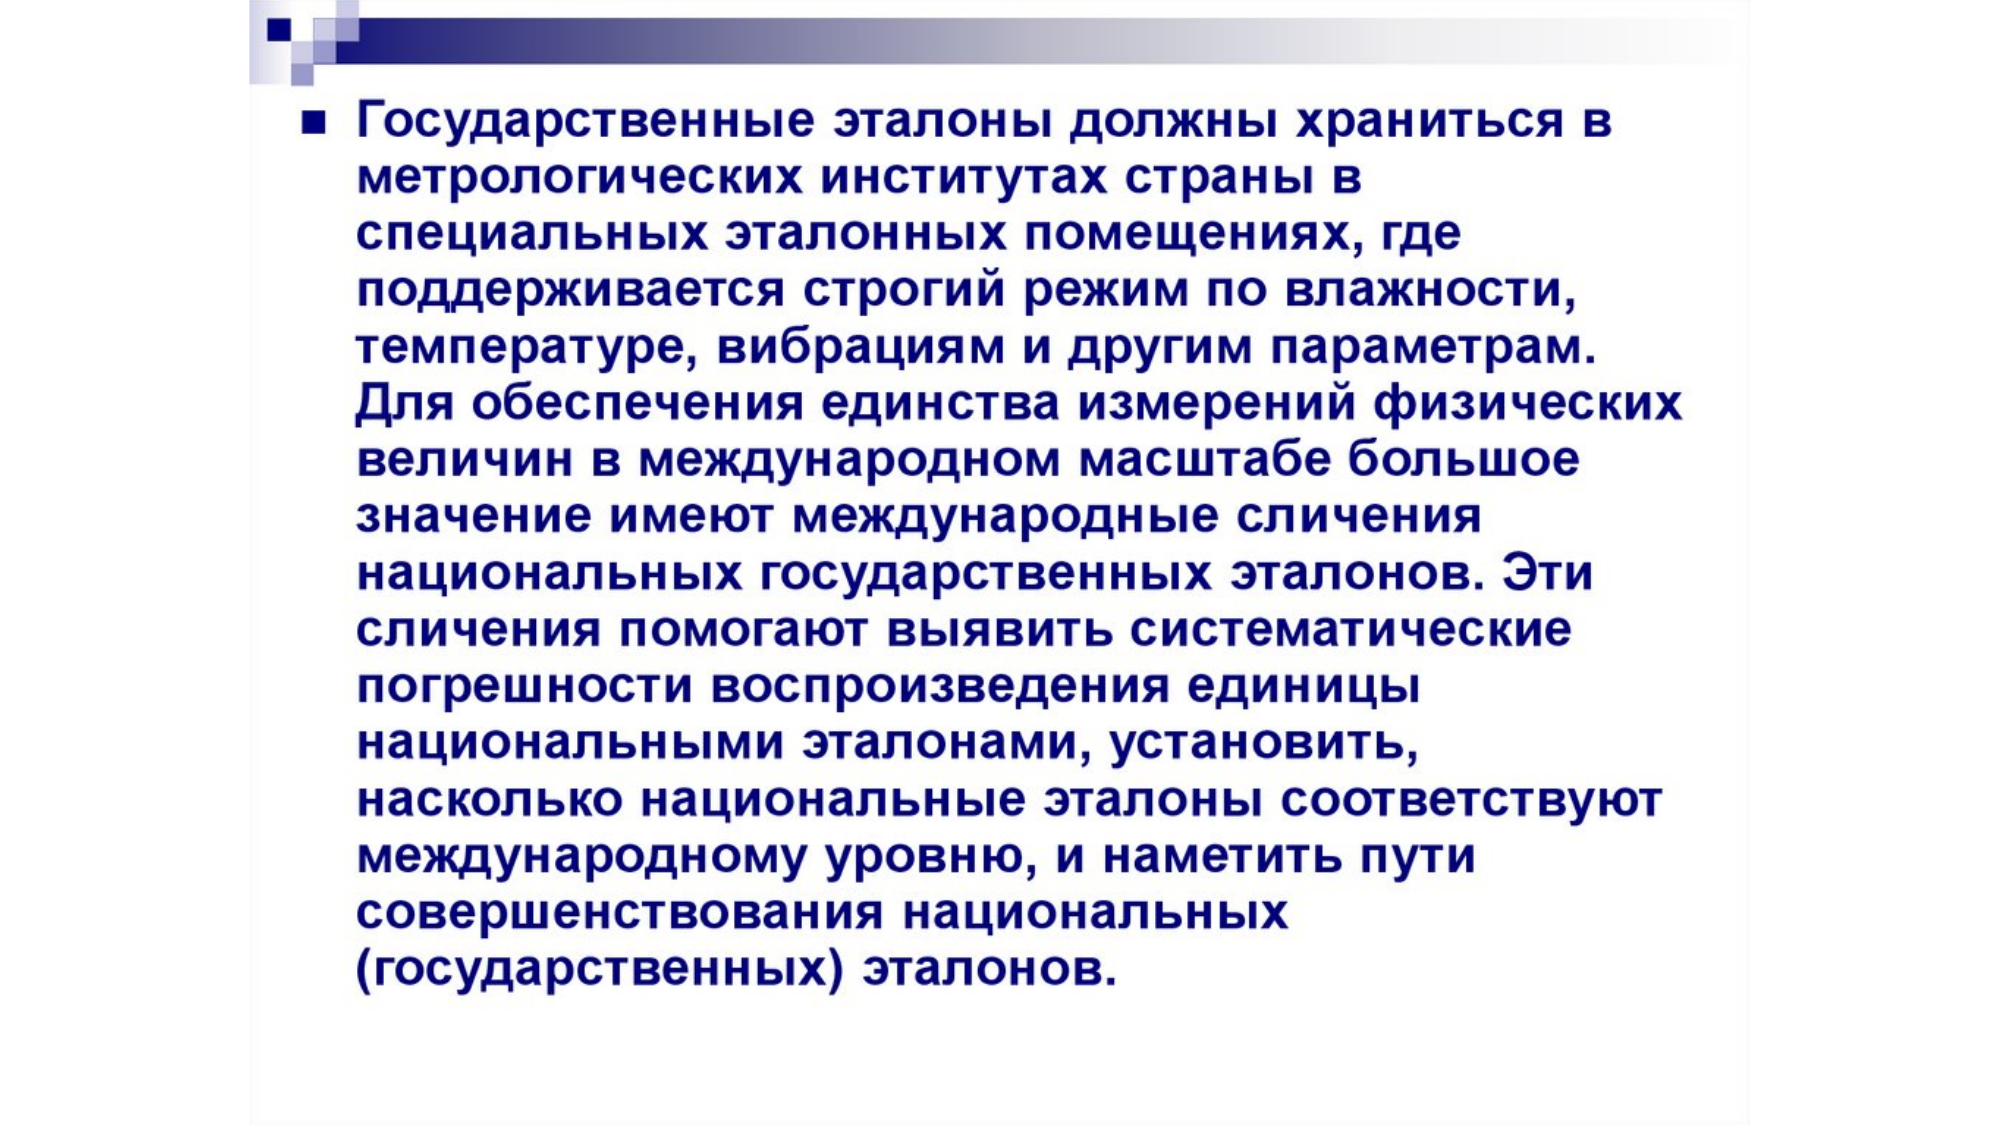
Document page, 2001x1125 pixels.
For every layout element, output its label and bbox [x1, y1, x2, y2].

list [249, 0, 1751, 1125]
